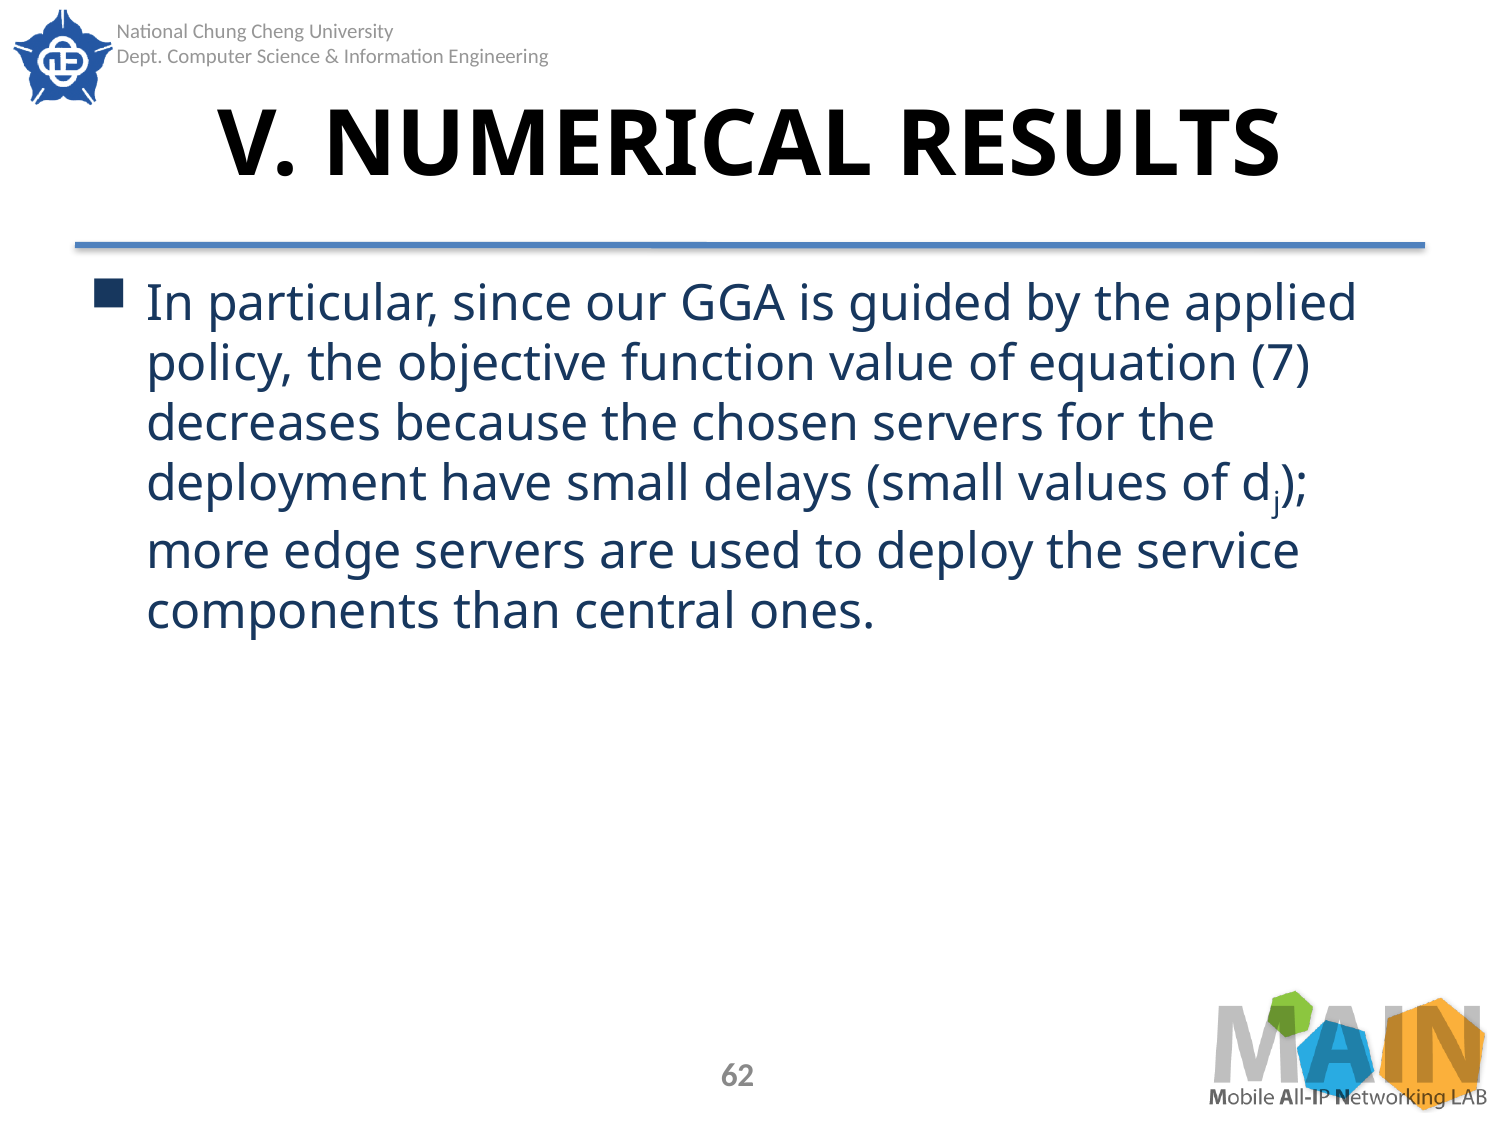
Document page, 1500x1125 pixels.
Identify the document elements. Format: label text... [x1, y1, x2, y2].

title V. NUMERICAL RESULTS [75, 45, 1425, 233]
list In particular, since our GGA is guided by the applied policy, the objective function value of equation (7) decreases because the chosen servers for the deployment have small delays (small values of dj); more edge servers are used to deploy the service components than central ones. [75, 262, 1425, 1005]
slide_number 62 [562, 1042, 913, 1103]
picture [1050, 987, 1488, 1113]
picture [0, 0, 126, 113]
